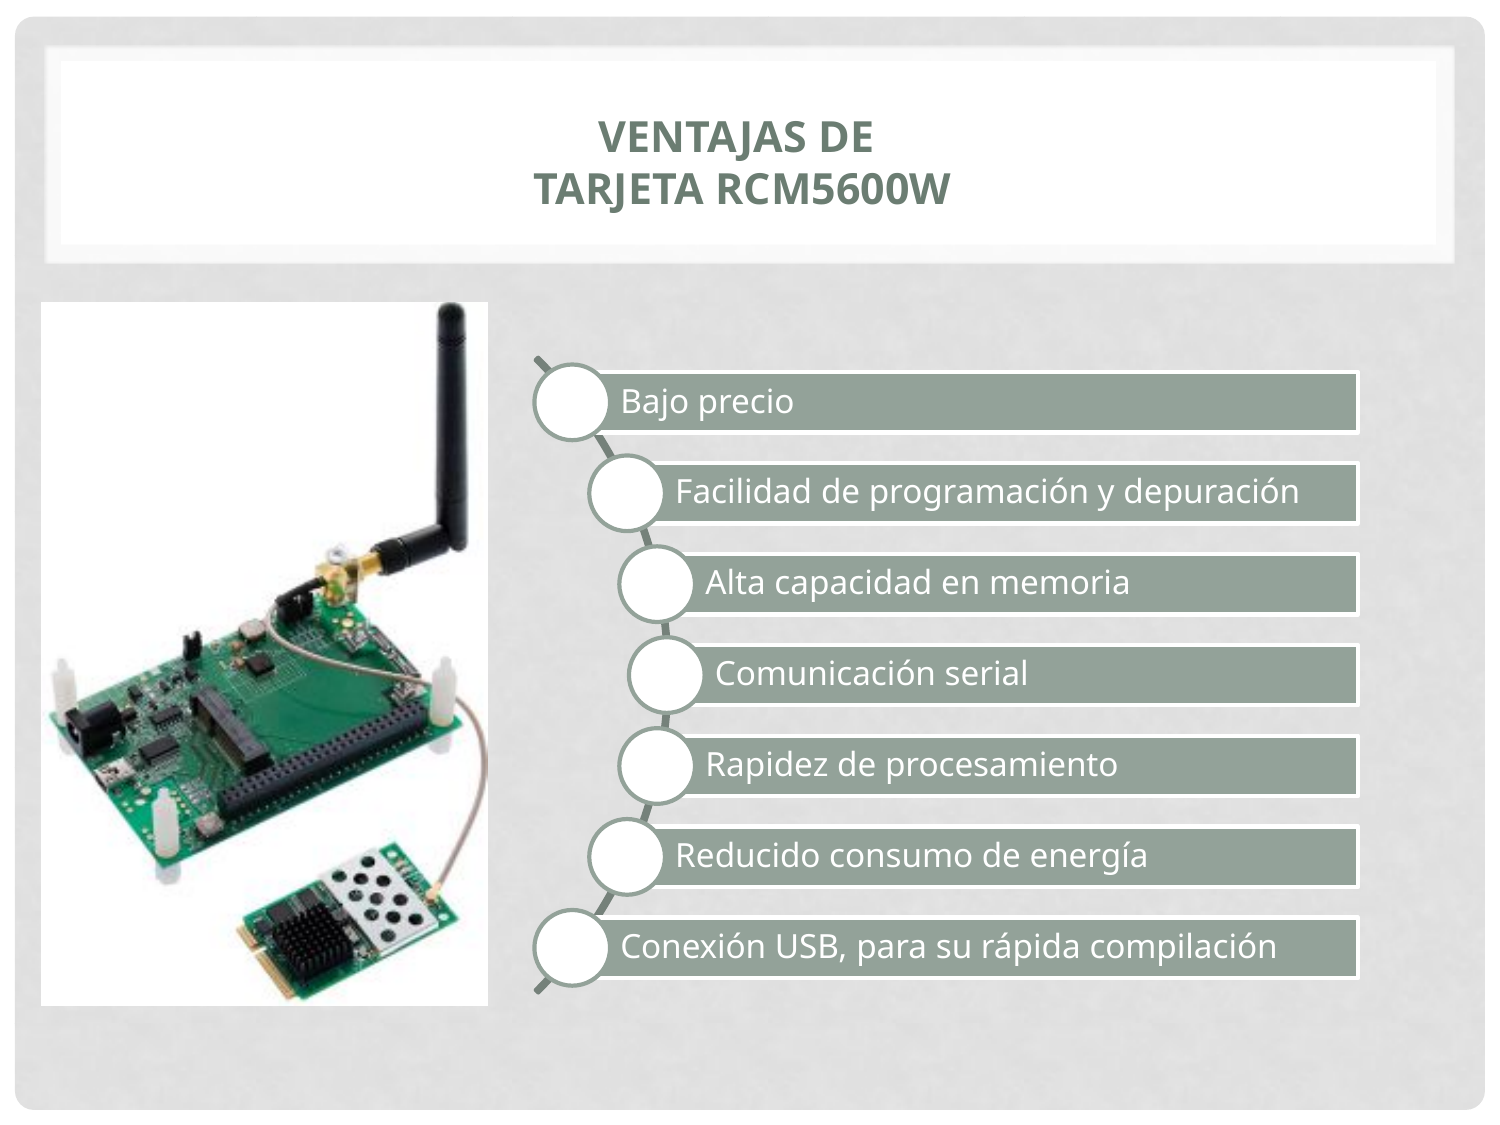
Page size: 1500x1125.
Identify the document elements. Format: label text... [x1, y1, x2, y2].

picture [40, 302, 488, 1007]
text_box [525, 341, 1368, 1009]
title Ventajas de Tarjeta RCM5600W [64, 101, 1420, 273]
